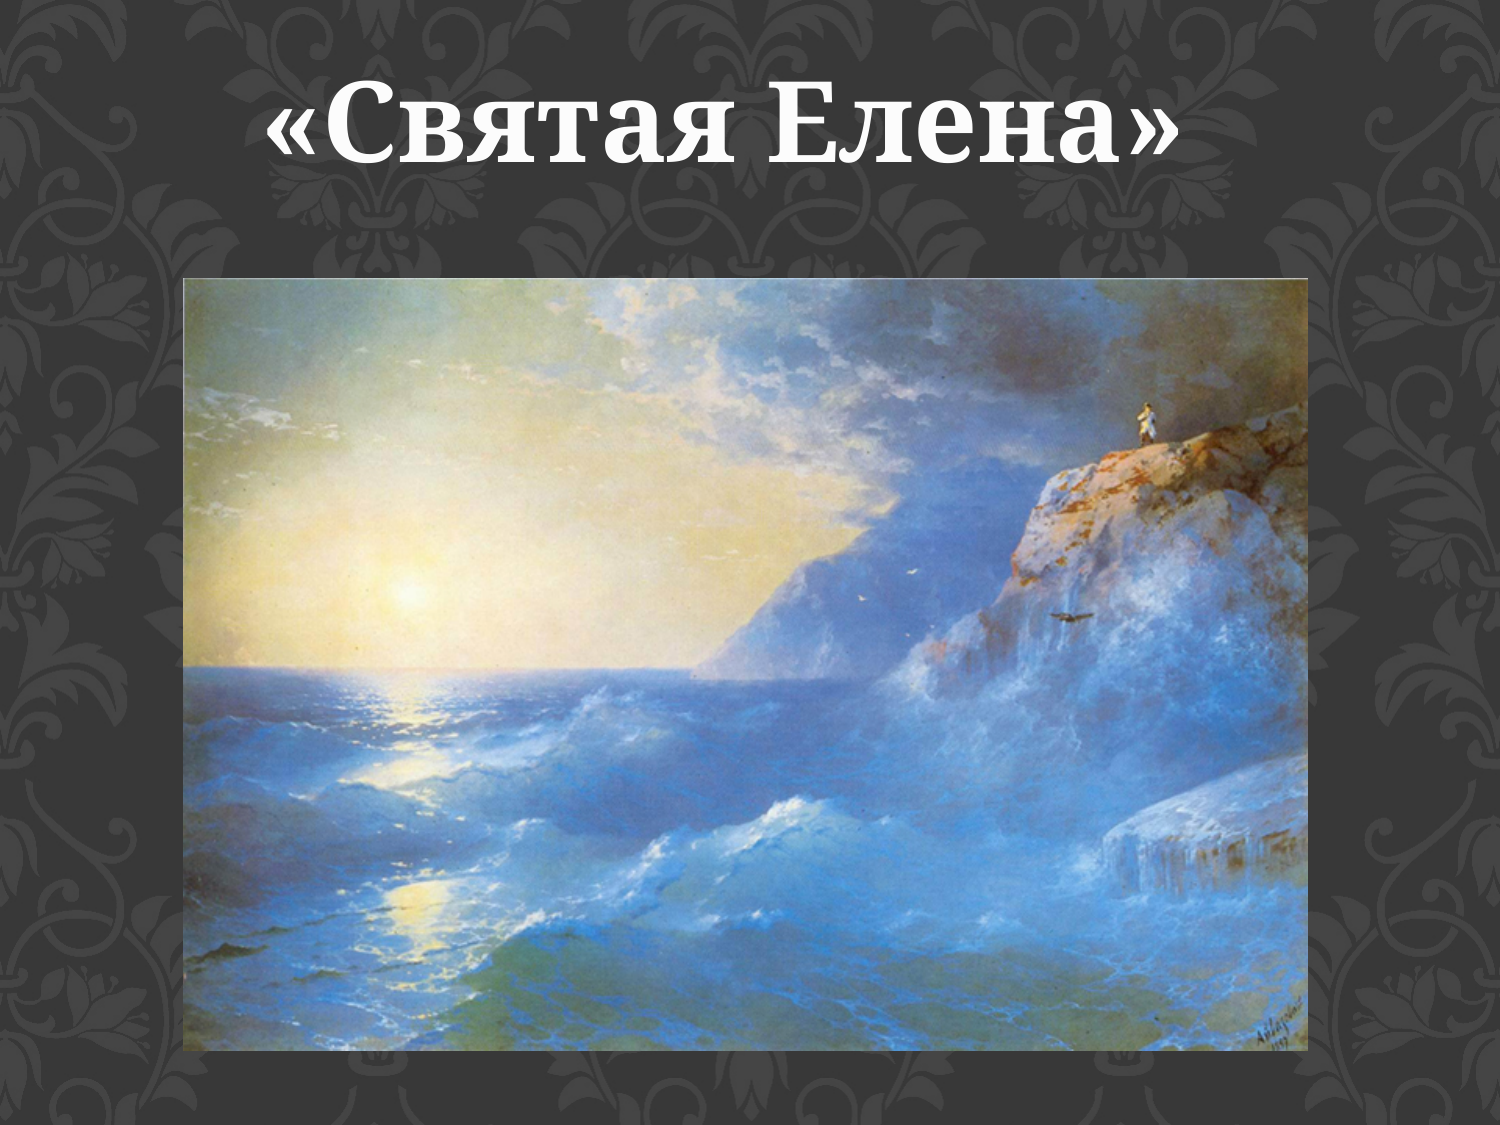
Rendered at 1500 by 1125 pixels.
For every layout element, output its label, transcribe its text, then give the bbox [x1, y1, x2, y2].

picture [182, 278, 1309, 1051]
text_box «Святая Елена» [245, 42, 1201, 193]
